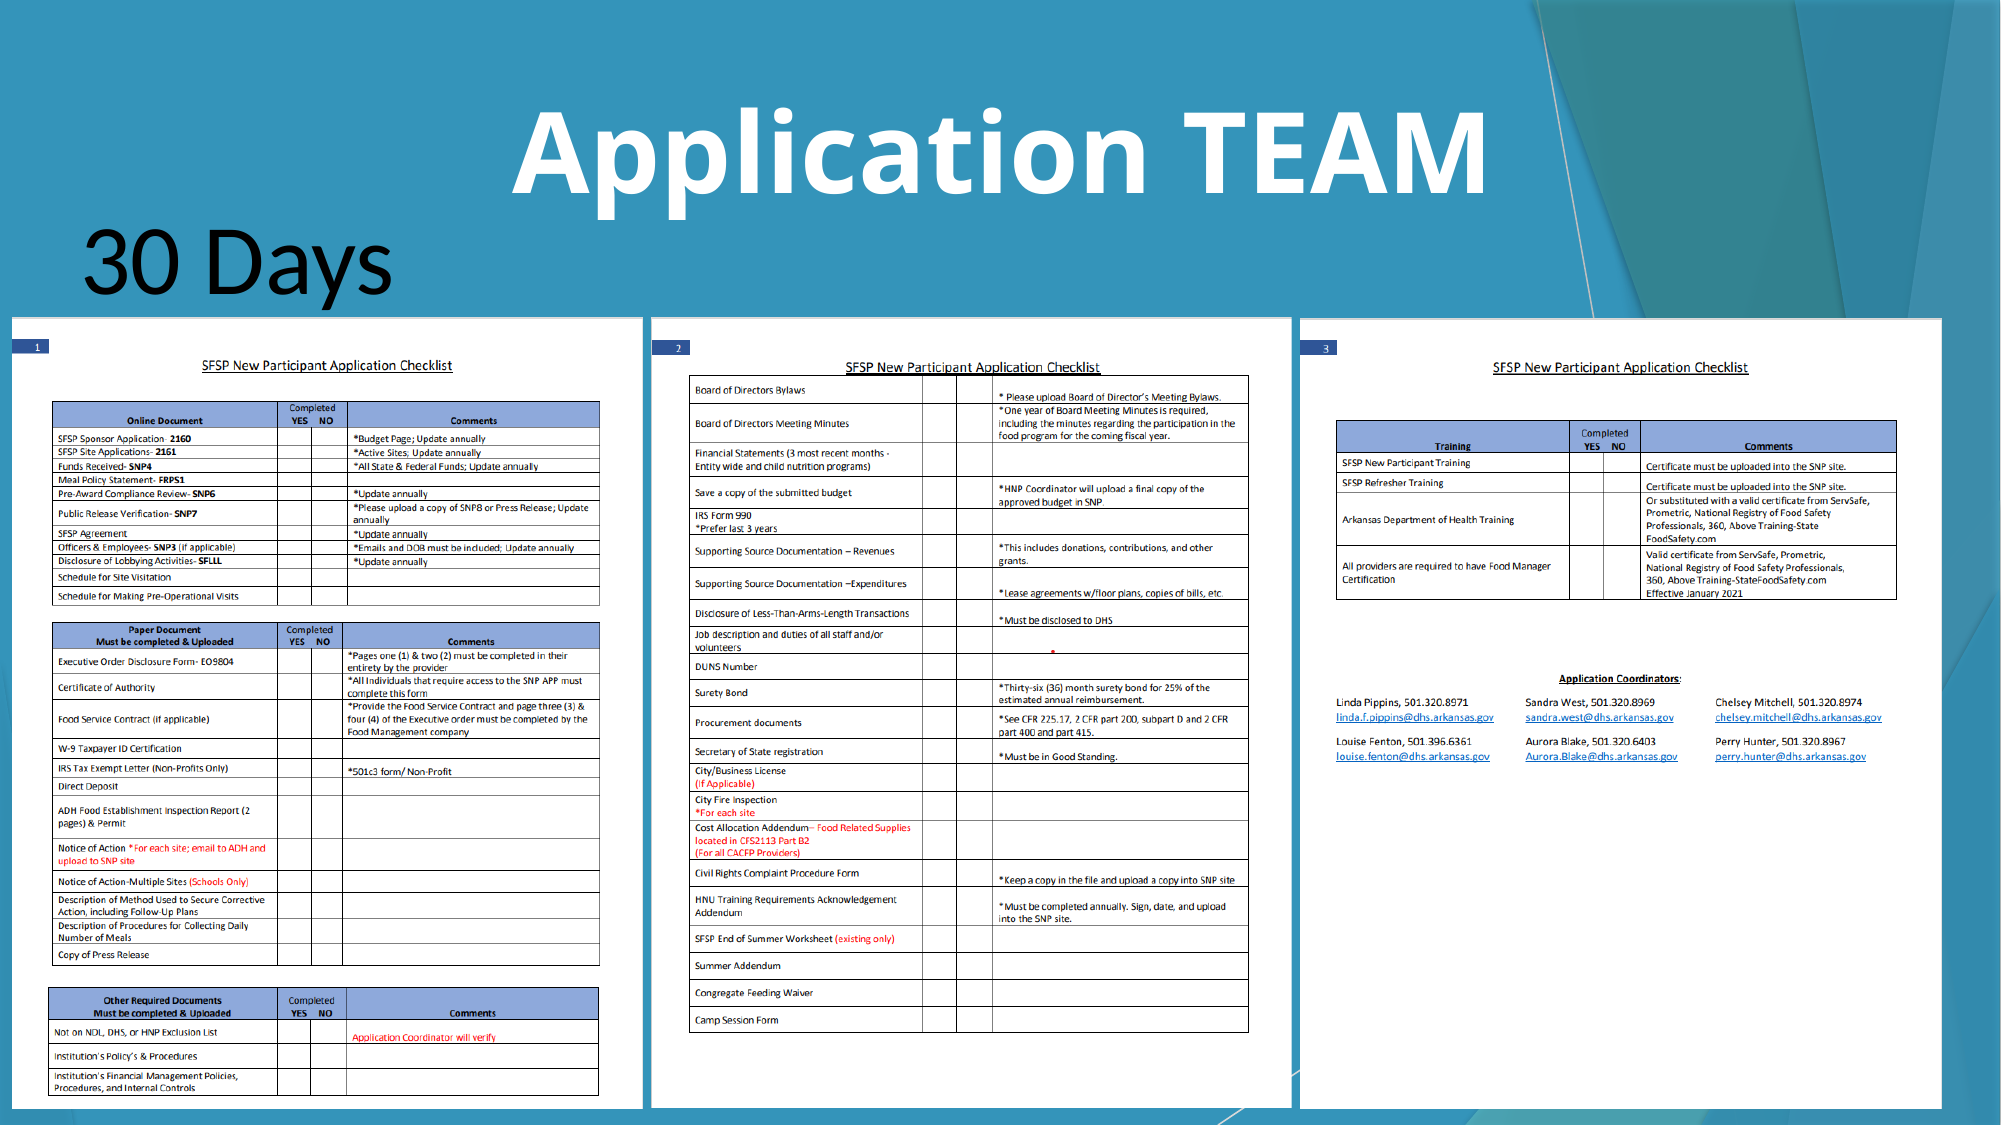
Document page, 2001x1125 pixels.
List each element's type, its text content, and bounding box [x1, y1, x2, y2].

picture [12, 317, 643, 1110]
title Application TEAM [89, 71, 1917, 224]
picture [650, 317, 1293, 1109]
text_box 30 Days [43, 187, 431, 316]
picture [1300, 318, 1942, 1110]
